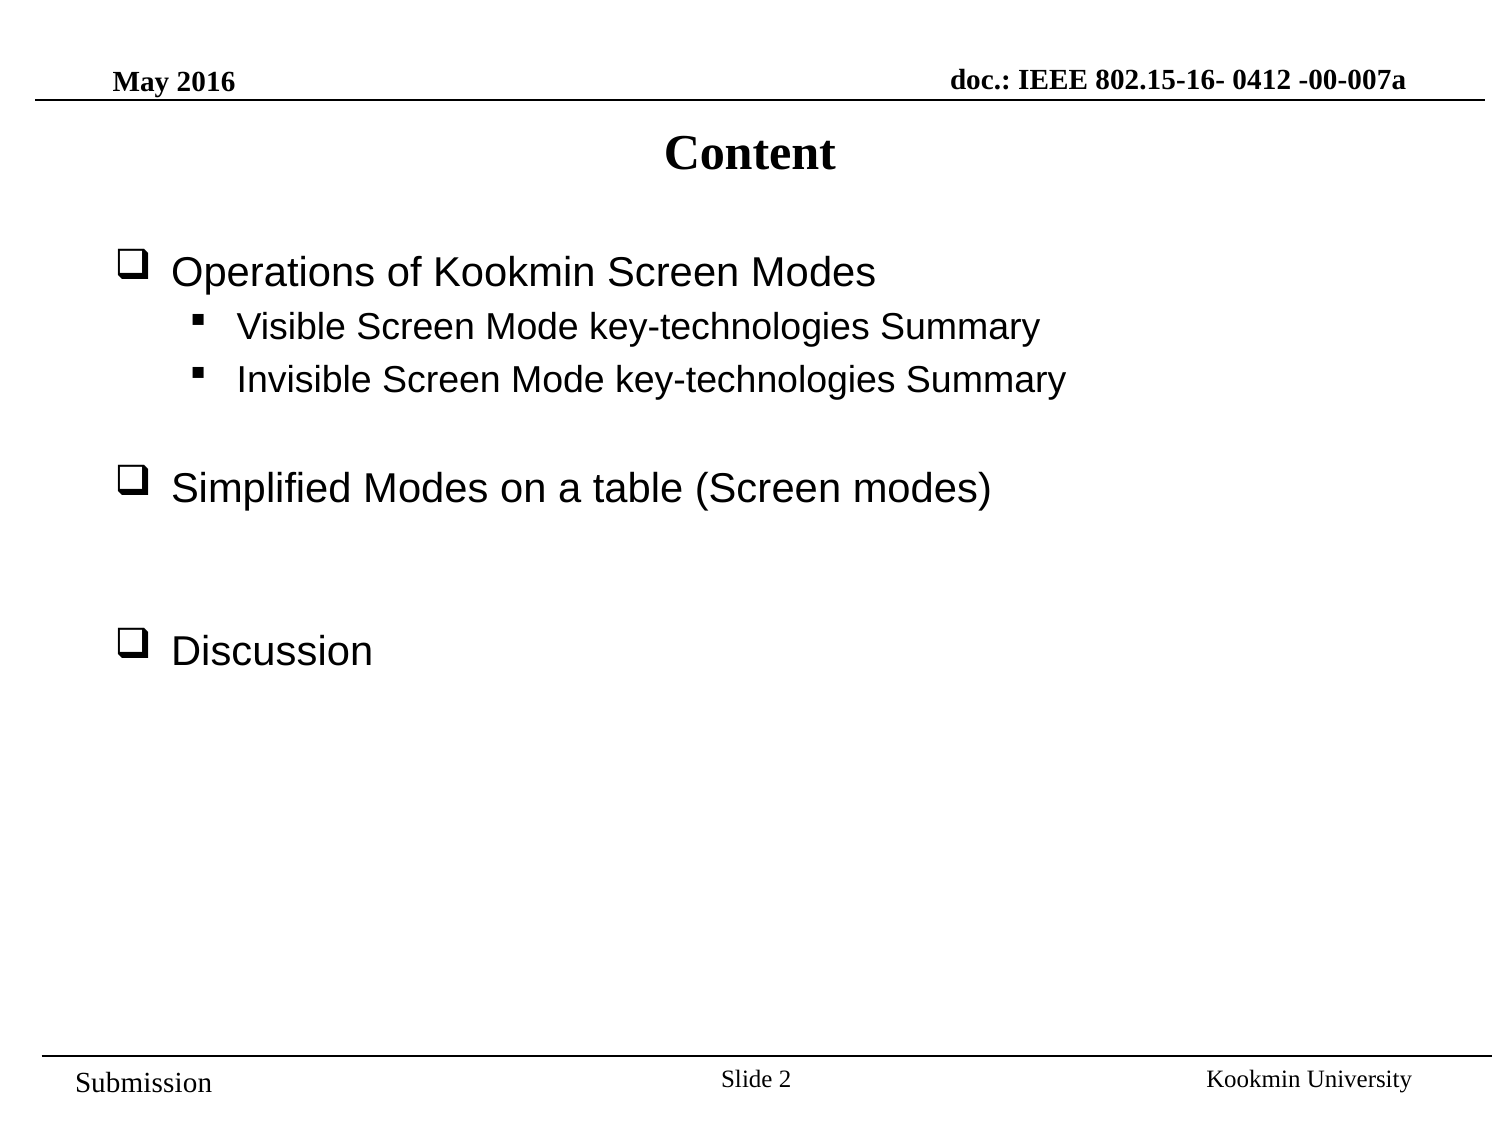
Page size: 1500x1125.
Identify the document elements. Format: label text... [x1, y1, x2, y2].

text_box doc.: IEEE 802.15-16- 0412 -00-007a [949, 60, 1463, 96]
footer Kookmin University [900, 1062, 1413, 1093]
text_box Content [74, 112, 1425, 188]
slide_number Slide 2 [712, 1062, 800, 1093]
text_box Submission [75, 1062, 338, 1098]
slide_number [112, 62, 375, 98]
text_box Operations of Kookmin Screen Modes Visible Screen Mode key-technologies Summary Invisible Screen Mode key-technologies Summary Simplified Modes on a table (Screen modes) Discussion [99, 237, 1463, 913]
